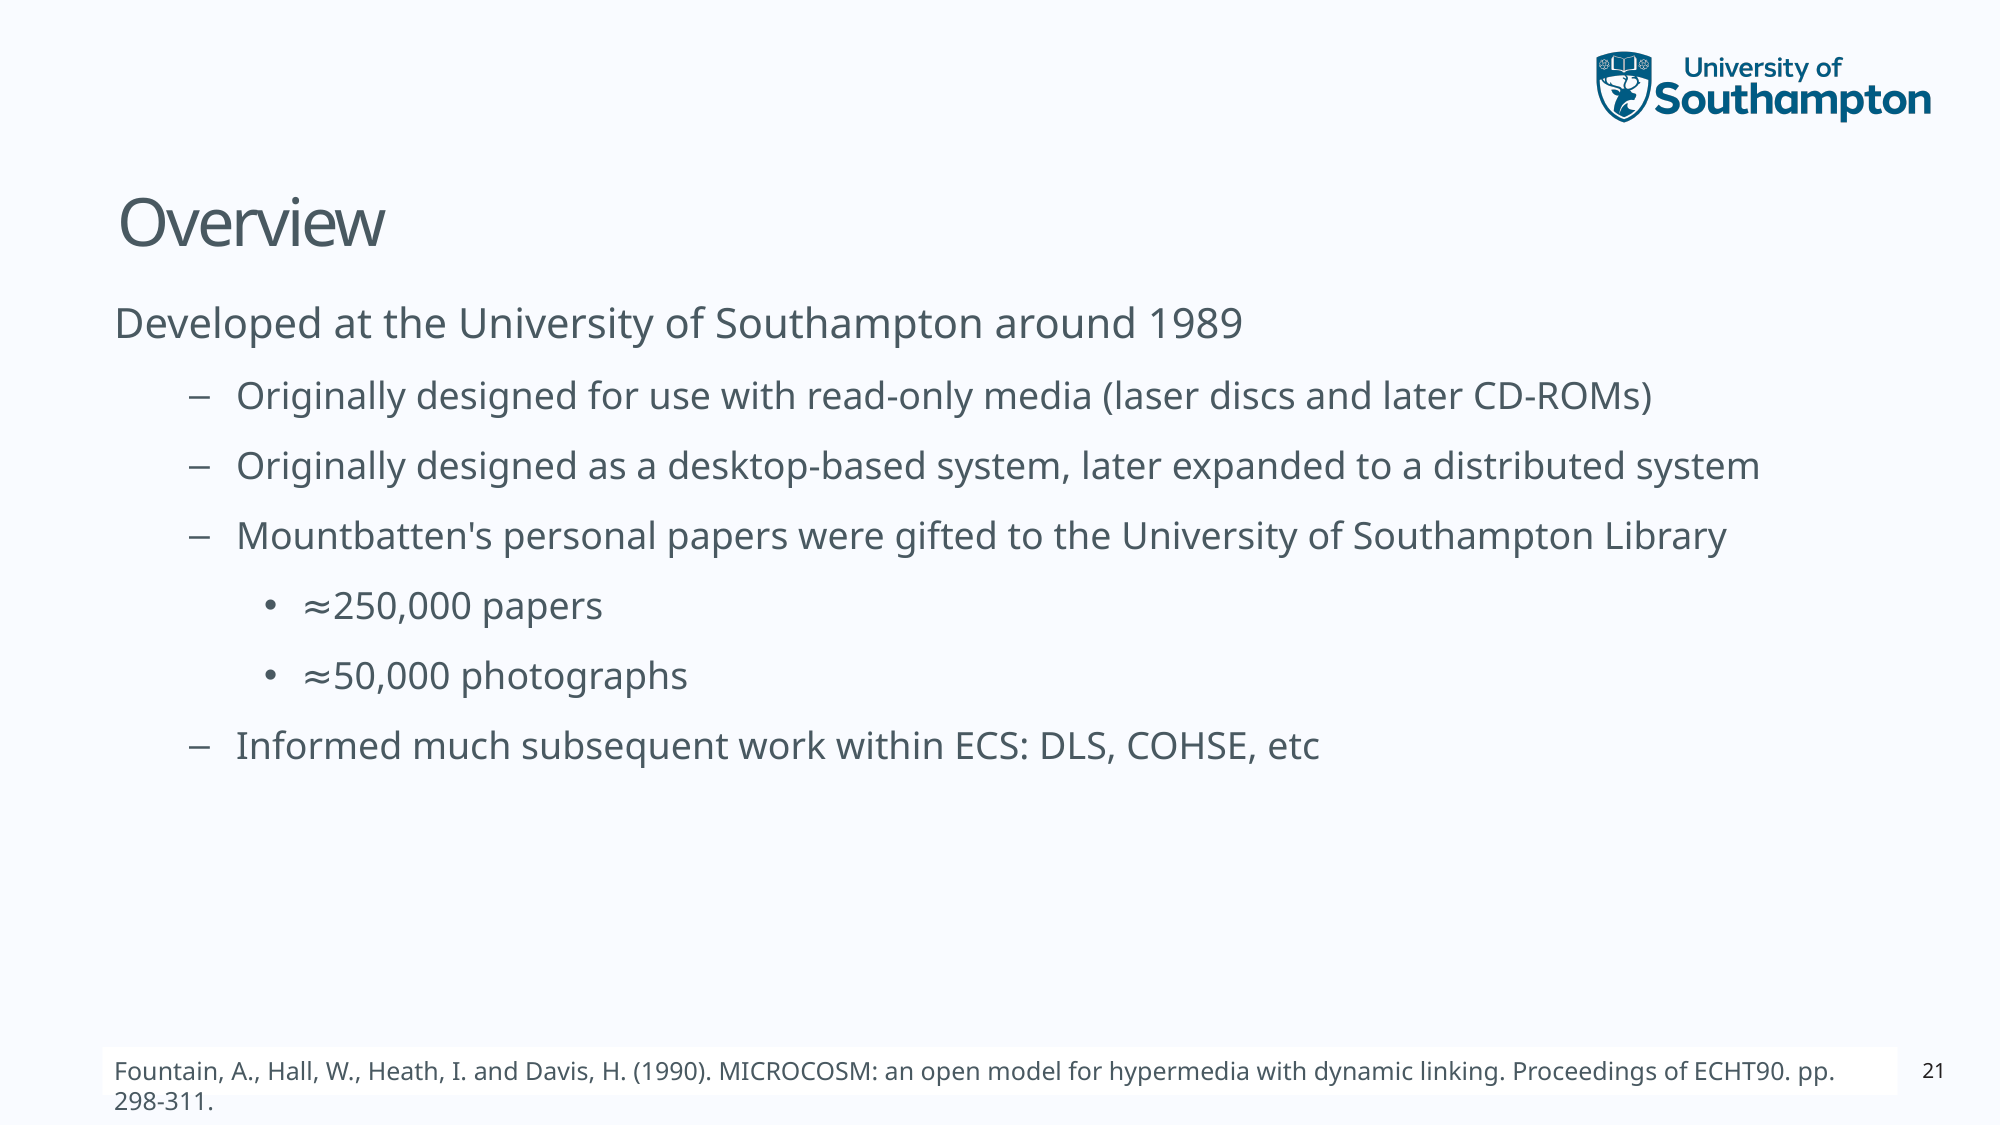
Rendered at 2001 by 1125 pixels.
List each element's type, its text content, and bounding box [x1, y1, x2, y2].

picture [1626, 78, 1648, 111]
picture [1600, 80, 1617, 111]
picture [1782, 97, 1791, 108]
title Overview [102, 113, 1898, 268]
picture [1847, 97, 1857, 108]
picture [1890, 97, 1900, 108]
picture [1730, 97, 1736, 113]
picture [1527, 0, 2000, 220]
picture [1823, 97, 1830, 113]
picture [1689, 97, 1698, 108]
picture [1626, 76, 1636, 88]
picture [1607, 76, 1624, 88]
list Fountain, A., Hall, W., Heath, I. and Davis, H. (1990). MICROCOSM: an open model for hypermedia with dynamic linking. Proceedings of ECHT90. pp. 298-311. [102, 1046, 1898, 1096]
picture [1758, 97, 1766, 113]
picture [1808, 97, 1815, 113]
list Developed at the University of Southampton around 1989 Originally designed for use with read-only media (laser discs and later CD-ROMs) Originally designed as a desktop-based system, later expanded to a distributed system Mountbatten's personal papers were gifted to the University of Southampton Library ≈250,000 papers ≈50,000 photographs Informed much subsequent work within ECS: DLS, COHSE, etc [102, 290, 1898, 1024]
